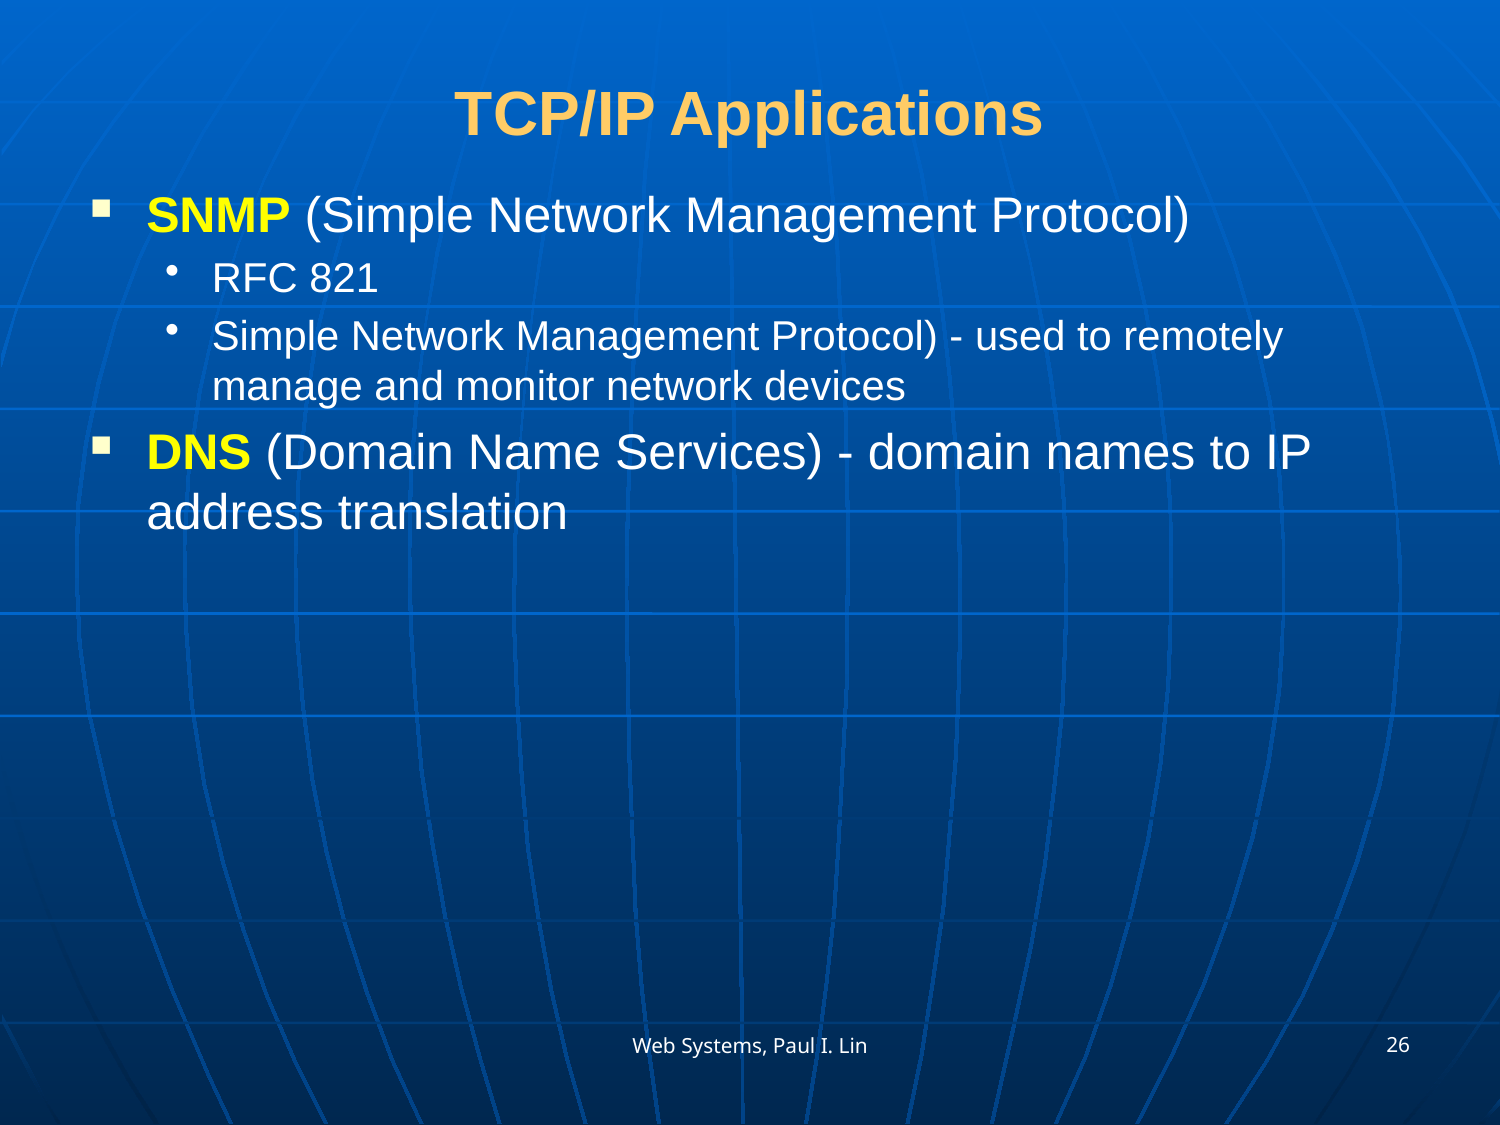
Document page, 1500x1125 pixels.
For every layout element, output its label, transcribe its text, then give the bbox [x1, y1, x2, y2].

footer Web Systems, Paul I. Lin [512, 1024, 988, 1101]
title TCP/IP Applications [37, 45, 1463, 176]
slide_number 26 [1074, 1023, 1426, 1100]
list SNMP (Simple Network Management Protocol) RFC 821 Simple Network Management Protocol) - used to remotely manage and monitor network devices DNS (Domain Name Services) - domain names to IP address translation [74, 174, 1426, 1006]
